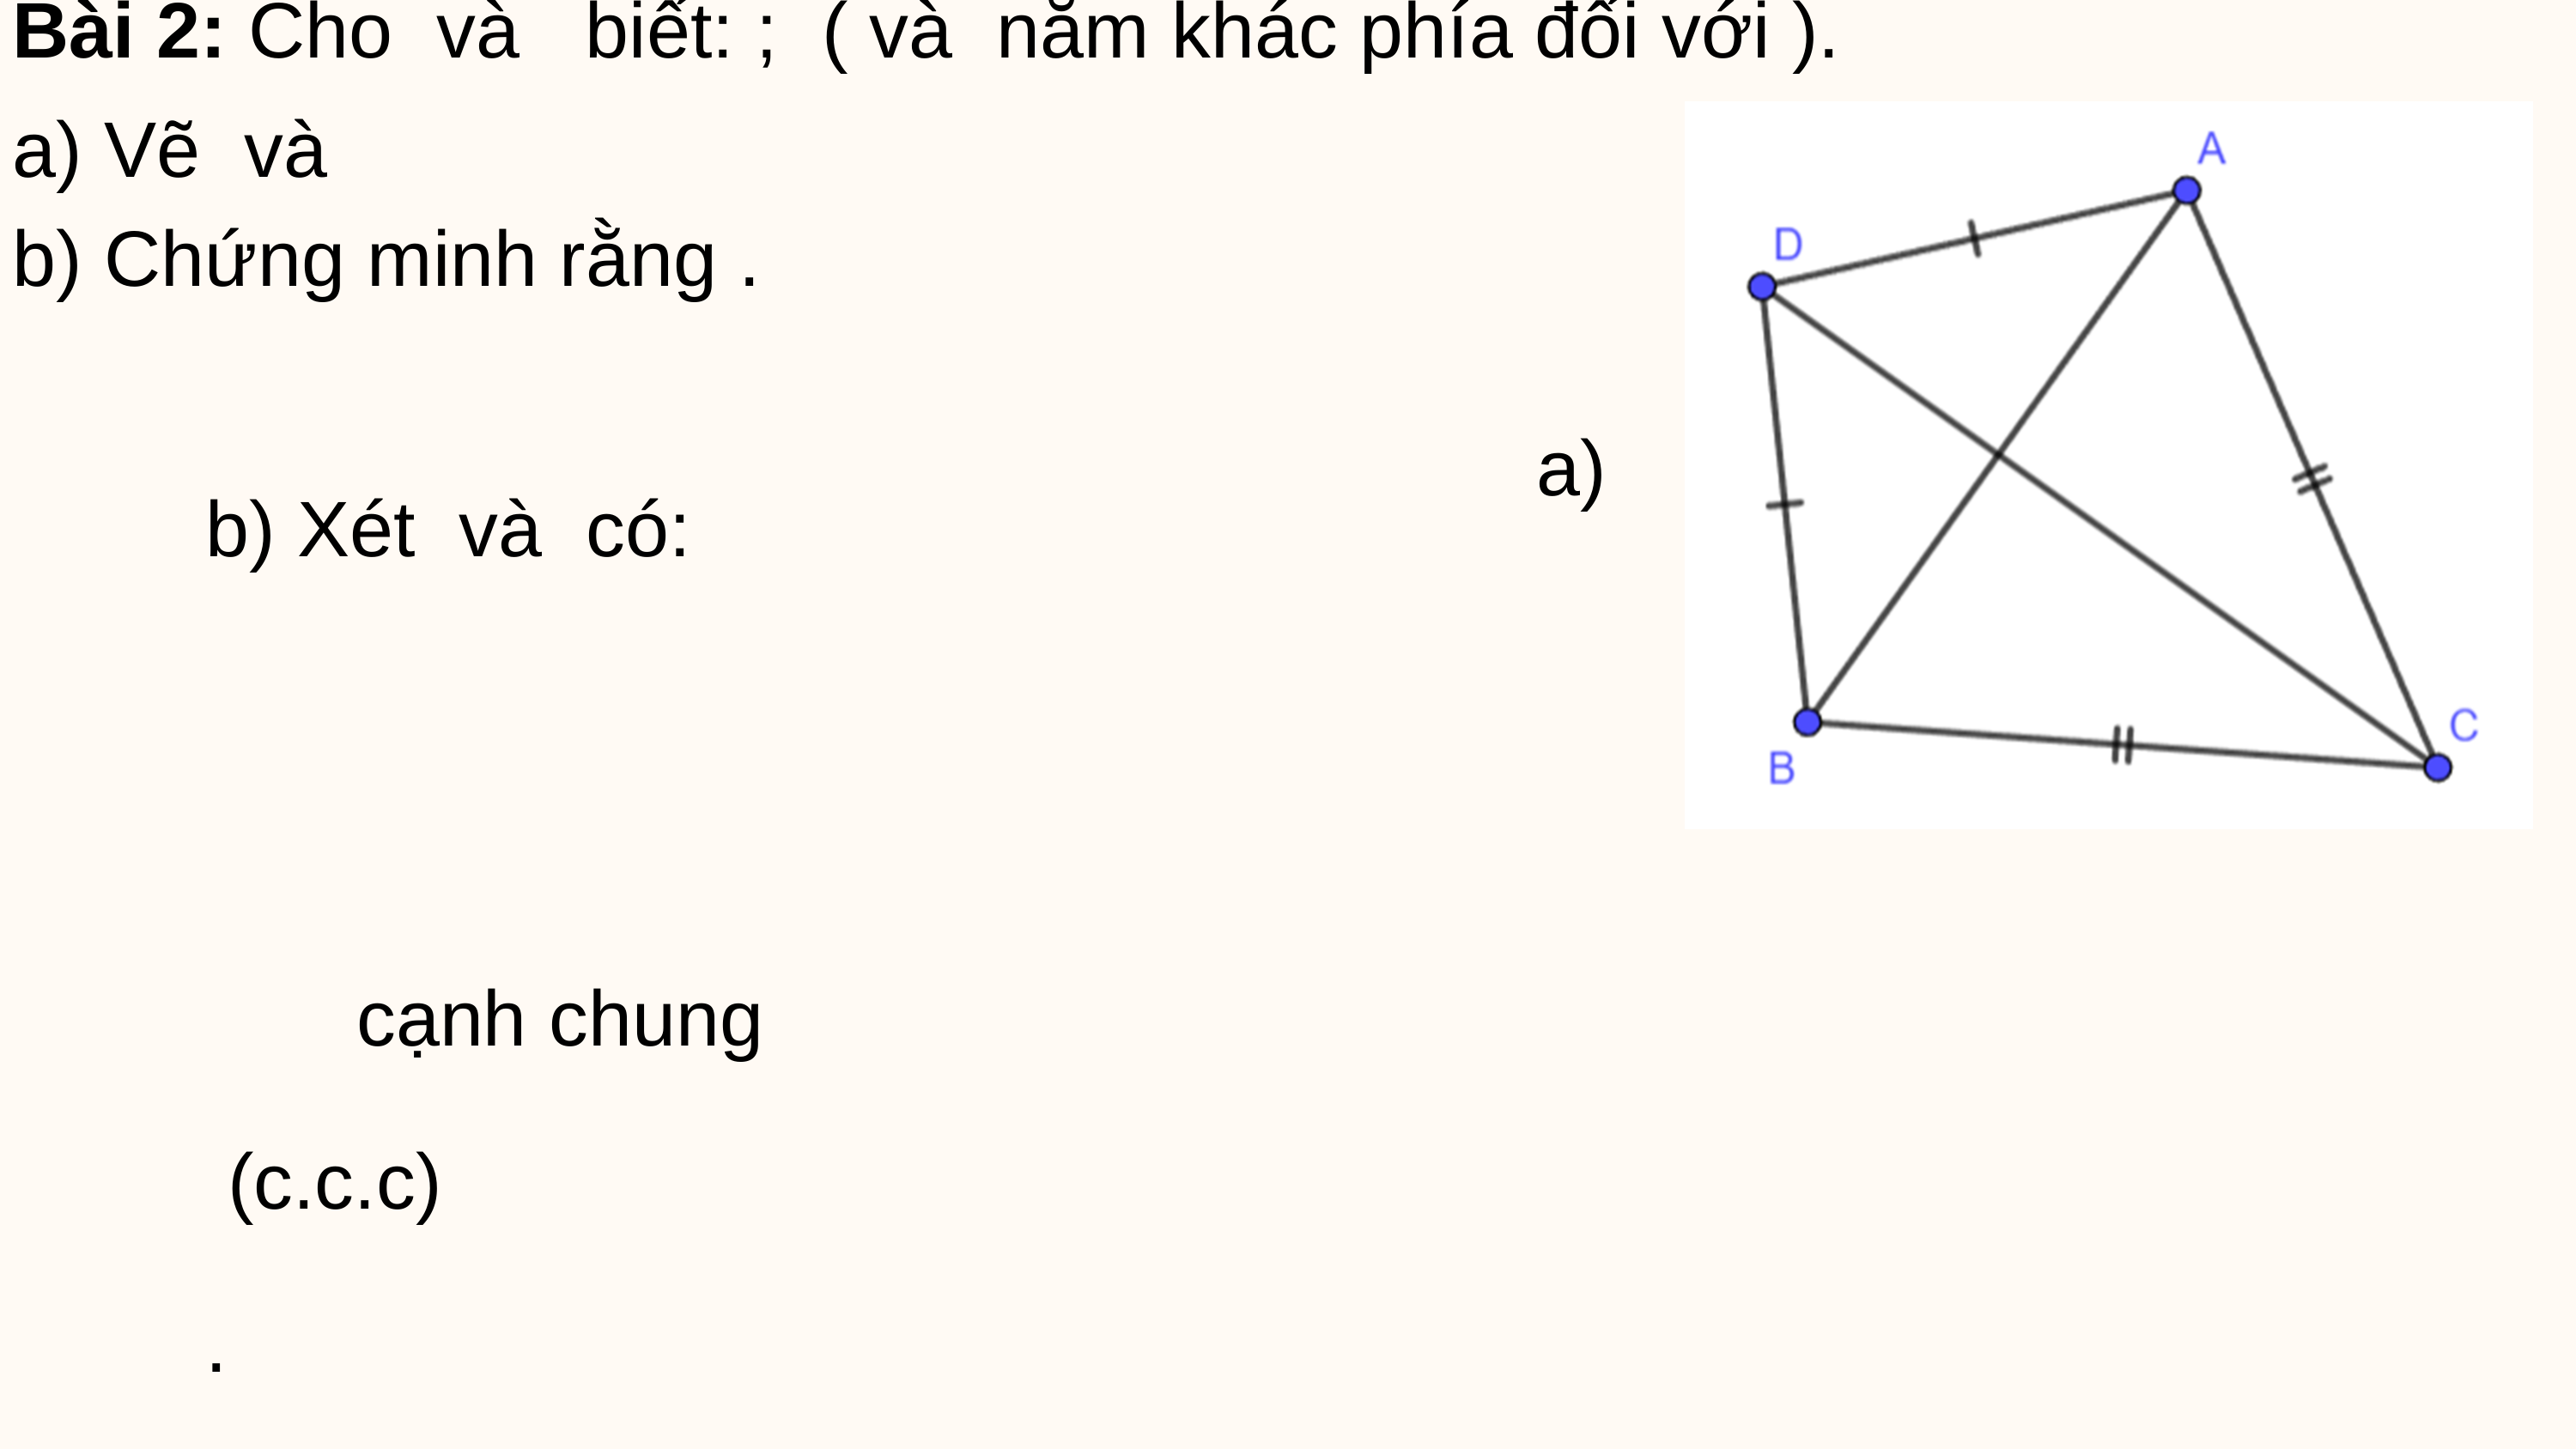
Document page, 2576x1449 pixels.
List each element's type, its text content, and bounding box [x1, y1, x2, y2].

picture [1685, 101, 2533, 829]
text_box a) [1523, 410, 1642, 518]
